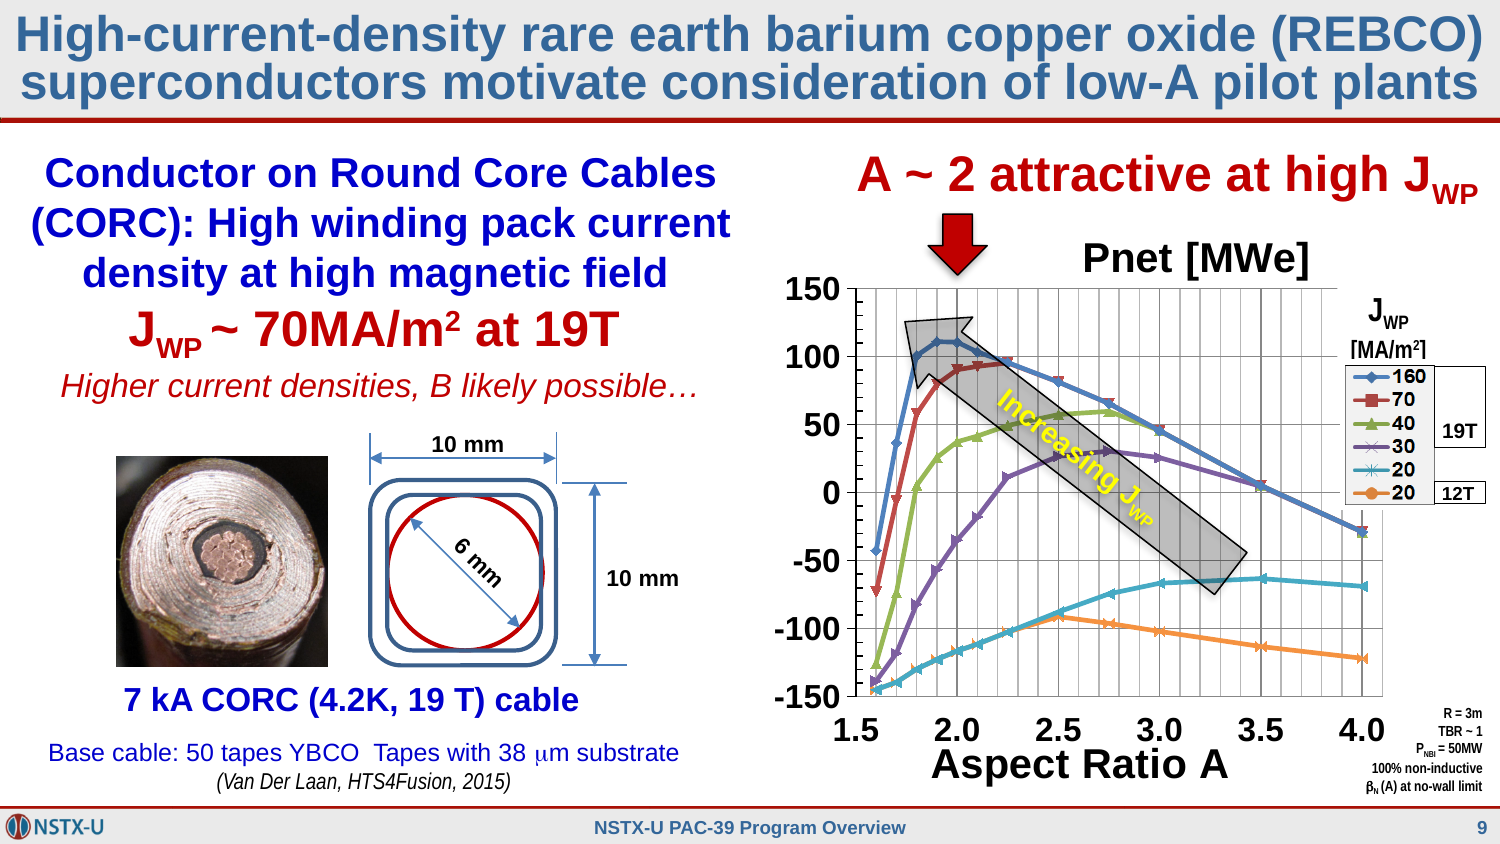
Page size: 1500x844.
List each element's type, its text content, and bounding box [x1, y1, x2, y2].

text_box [1337, 280, 1486, 510]
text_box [369, 421, 701, 667]
chart [762, 212, 1401, 801]
text_box 7 kA CORC (4.2K, 19 T) cable [108, 670, 627, 726]
text_box R = 3m TBR ~ 1 PNBI = 50MW 100% non-inductive bN (A) at no-wall limit [1403, 696, 1498, 804]
text_box A ~ 2 attractive at high JWP [841, 134, 1494, 218]
title High-current-density rare earth barium copper oxide (REBCO) superconductors motivate consideration of low-A pilot plants [0, 0, 1500, 122]
text_box Conductor on Round Core Cables (CORC): High winding pack current density at high magnetic field JWP ~ 70MA/m2 at 19T Higher current densities, B likely possible… [11, 128, 750, 422]
picture [0, 806, 1500, 844]
picture [116, 455, 328, 667]
text_box Base cable: 50 tapes YBCO Tapes with 38 mm substrate (Van Der Laan, HTS4Fusion, 2015) [1, 729, 727, 802]
